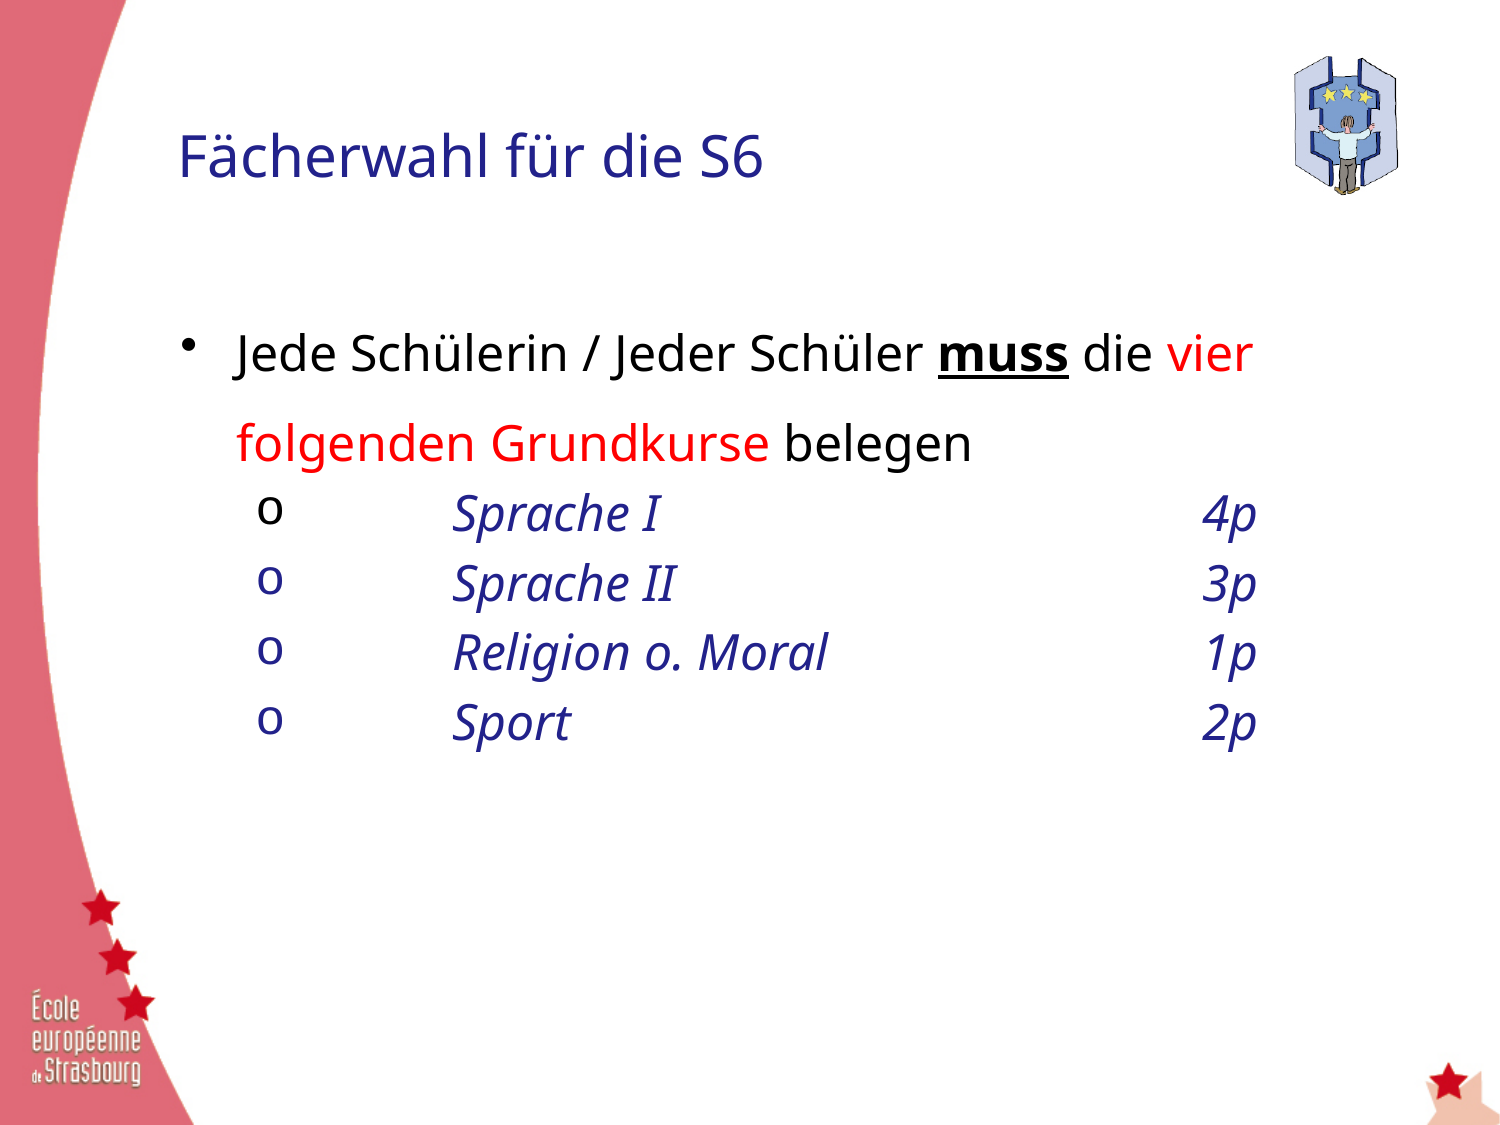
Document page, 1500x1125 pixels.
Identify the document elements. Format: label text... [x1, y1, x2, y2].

picture [0, 0, 1500, 1125]
title Fächerwahl für die S6 [162, 99, 1438, 209]
list Jede Schülerin / Jeder Schüler muss die vier folgenden Grundkurse belegen Sprache I 4p Sprache II 3p Religion o. Moral 1p Sport 2p [165, 283, 1436, 963]
